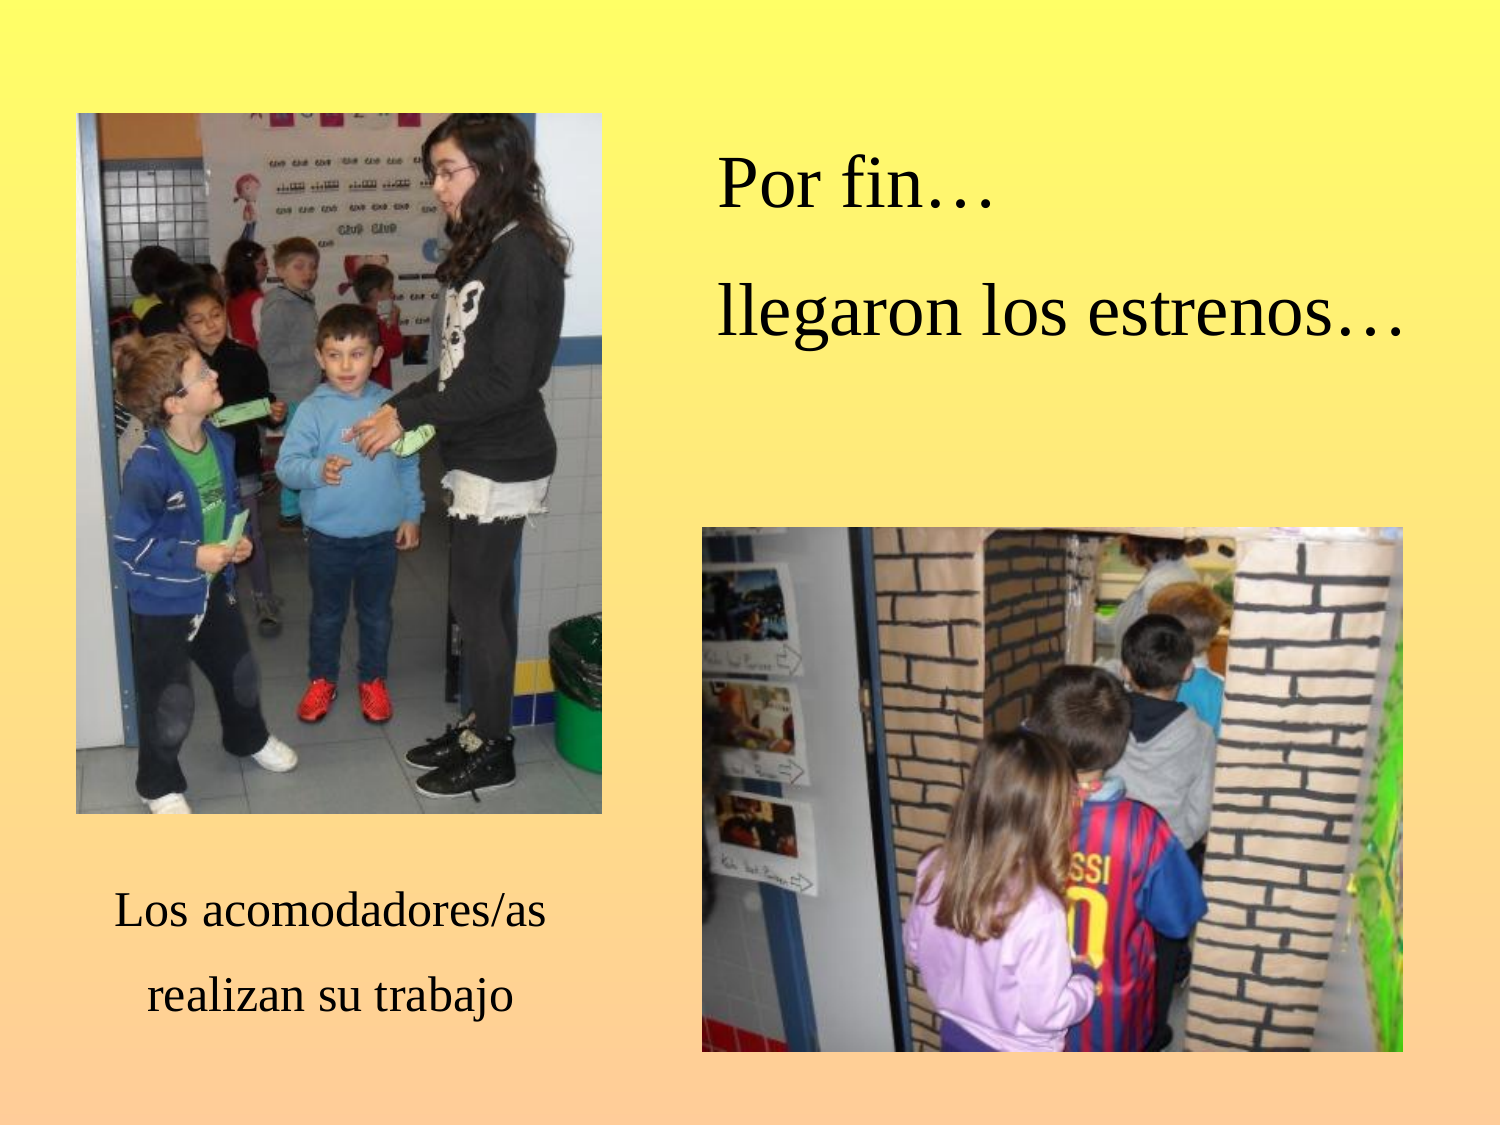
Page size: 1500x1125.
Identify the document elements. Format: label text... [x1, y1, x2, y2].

text_box Los acomodadores/as realizan su trabajo [76, 869, 585, 1030]
picture [76, 113, 602, 814]
text_box Por fin… llegaron los estrenos… [702, 125, 1436, 358]
picture [702, 526, 1404, 1053]
